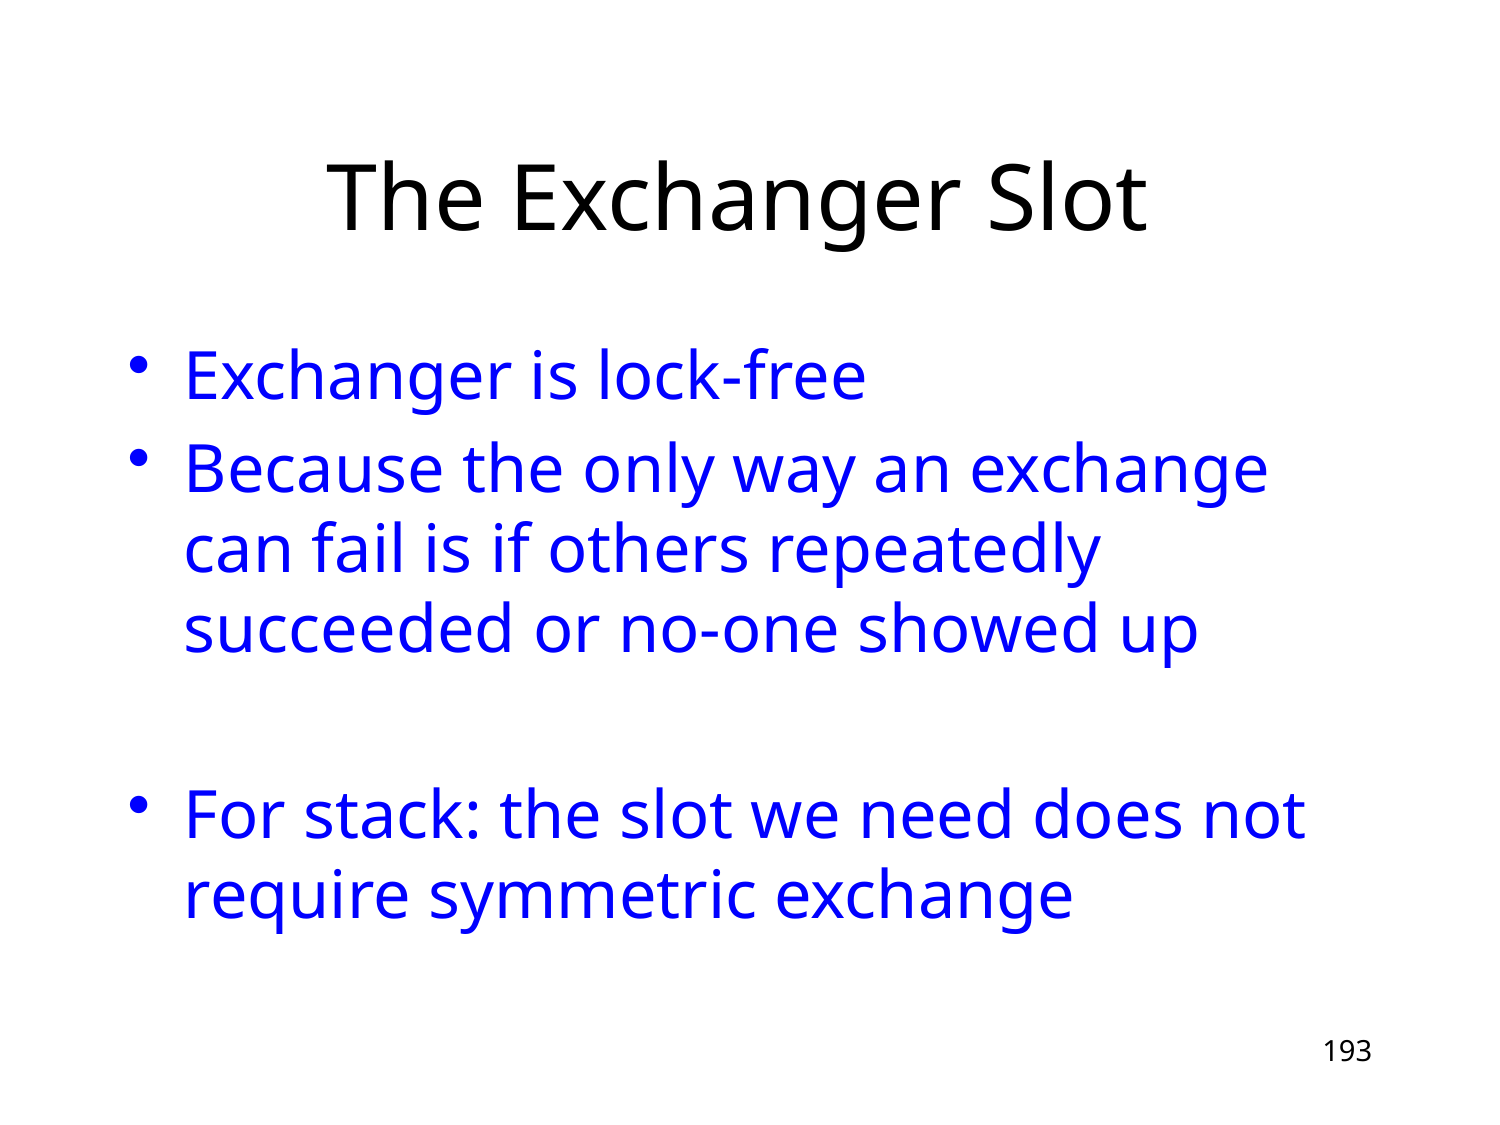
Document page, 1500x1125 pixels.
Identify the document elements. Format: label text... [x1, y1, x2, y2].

slide_number 193 [1074, 1024, 1388, 1101]
list Exchanger is lock-free Because the only way an exchange can fail is if others repeatedly succeeded or no-one showed up For stack: the slot we need does not require symmetric exchange [112, 324, 1388, 1000]
title The Exchanger Slot [112, 99, 1388, 288]
